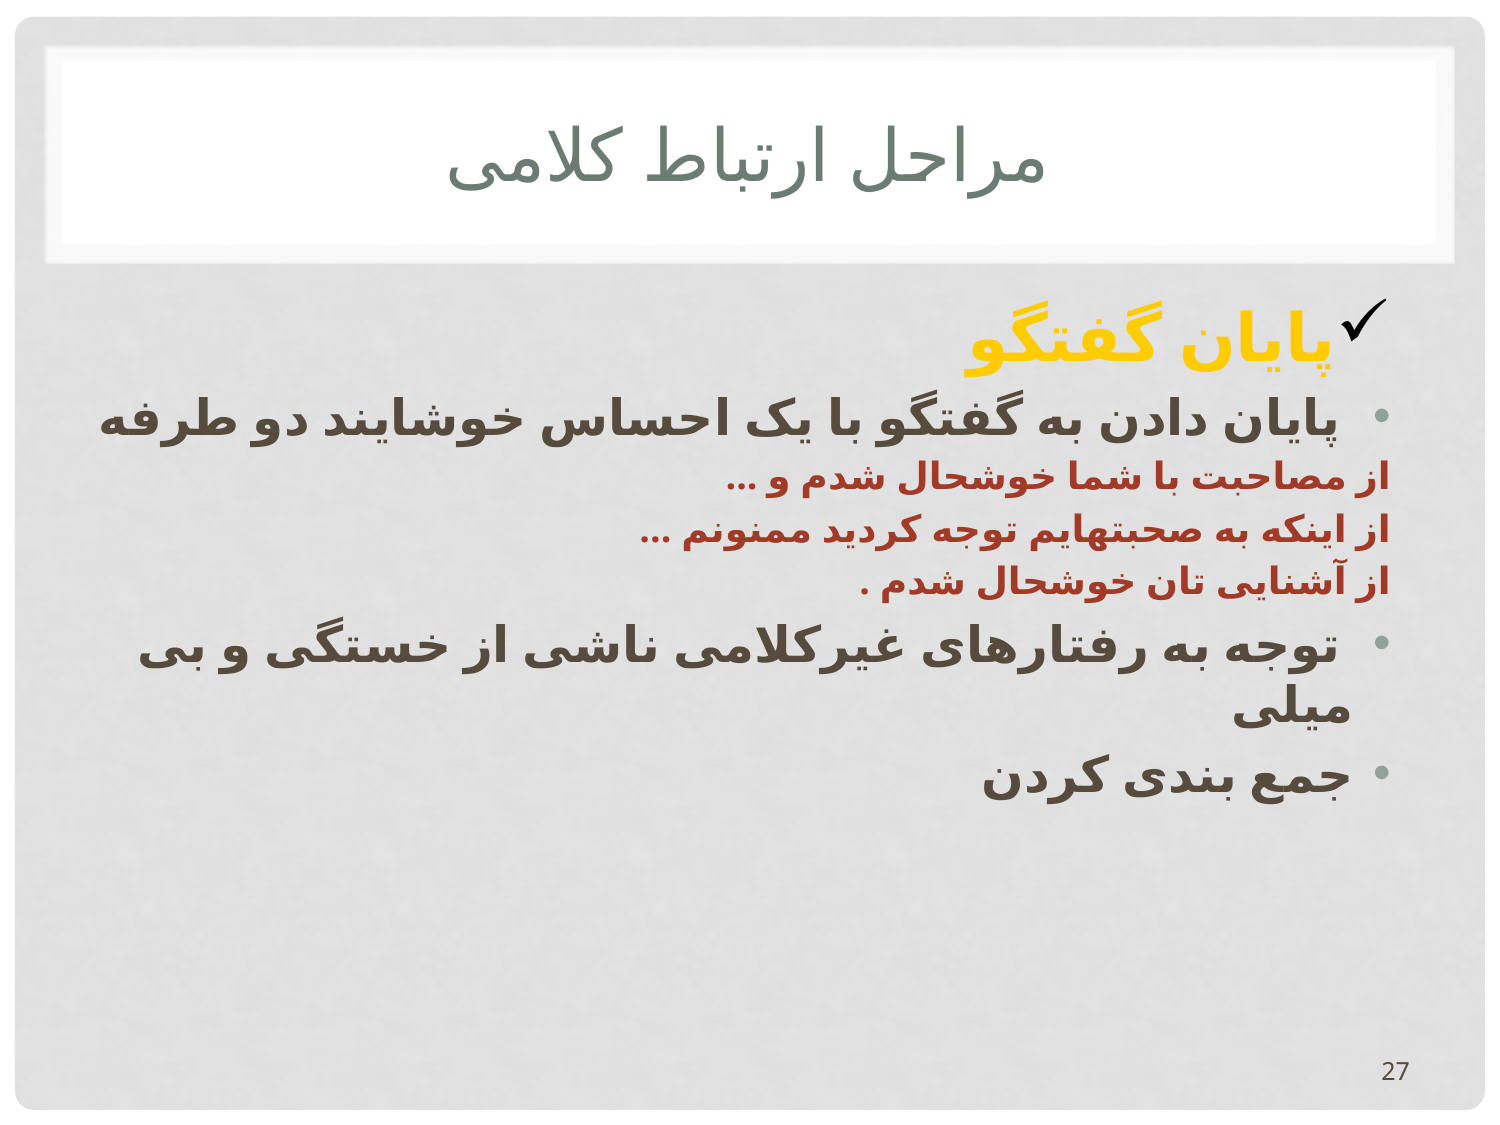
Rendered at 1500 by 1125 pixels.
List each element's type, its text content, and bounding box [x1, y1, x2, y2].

title مراحل ارتباط کلامی [69, 66, 1425, 238]
list پایان گفتگو پایان دادن به گفتگو با یک احساس خوشایند دو طرفه از مصاحبت با شما خوشحال شدم و ... از اینکه به صحبتهایم توجه کردید ممنونم ... از آشنایی تان خوشحال شدم . توجه به رفتارهای غیرکلامی ناشی از خستگی و بی میلی جمع بندی کردن [75, 287, 1425, 1005]
slide_number 27 [1074, 1042, 1425, 1103]
